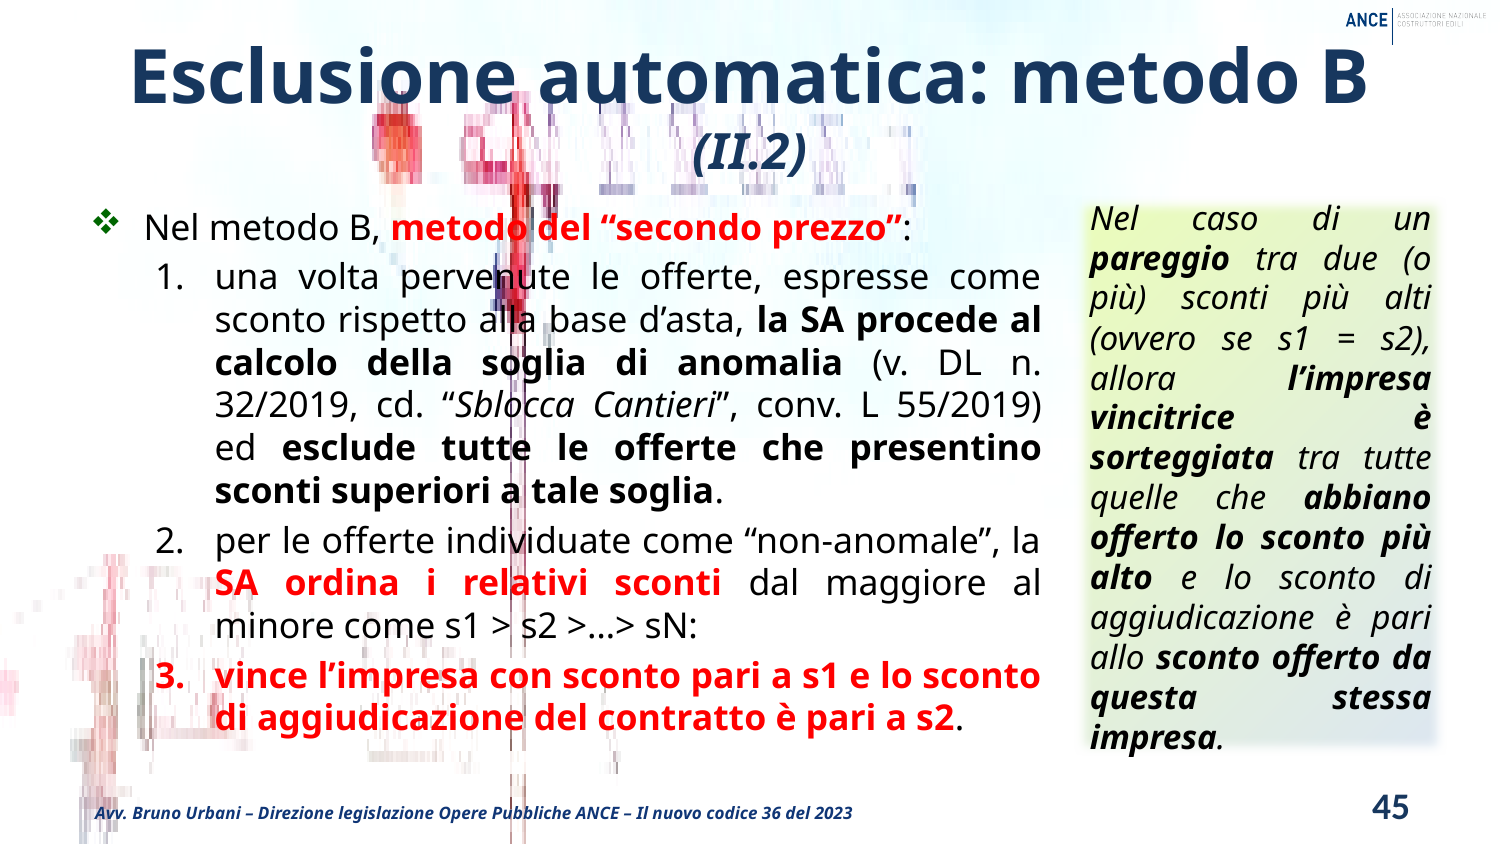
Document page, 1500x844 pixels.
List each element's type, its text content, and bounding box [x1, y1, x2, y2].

text_box Nel caso di un pareggio tra due (o più) sconti più alti (ovvero se s1 = s2), allora l’impresa vincitrice è sorteggiata tra tutte quelle che abbiano offerto lo sconto più alto e lo sconto di aggiudicazione è pari allo sconto offerto da questa stessa impresa. [1090, 212, 1432, 741]
slide_number 45 [1074, 782, 1425, 827]
list Nel metodo B, metodo del “secondo prezzo”: una volta pervenute le offerte, espresse come sconto rispetto alla base d’asta, la SA procede al calcolo della soglia di anomalia (v. DL n. 32/2019, cd. “Sblocca Cantieri”, conv. L 55/2019) ed esclude tutte le offerte che presentino sconti superiori a tale soglia. per le offerte individuate come “non-anomale”, la SA ordina i relativi sconti dal maggiore al minore come s1 > s2 >…> sN: vince l’impresa con sconto pari a s1 e lo sconto di aggiudicazione del contratto è pari a s2. [75, 196, 1058, 777]
title Esclusione automatica: metodo B (II.2) [75, 33, 1425, 175]
picture [0, 0, 1500, 844]
